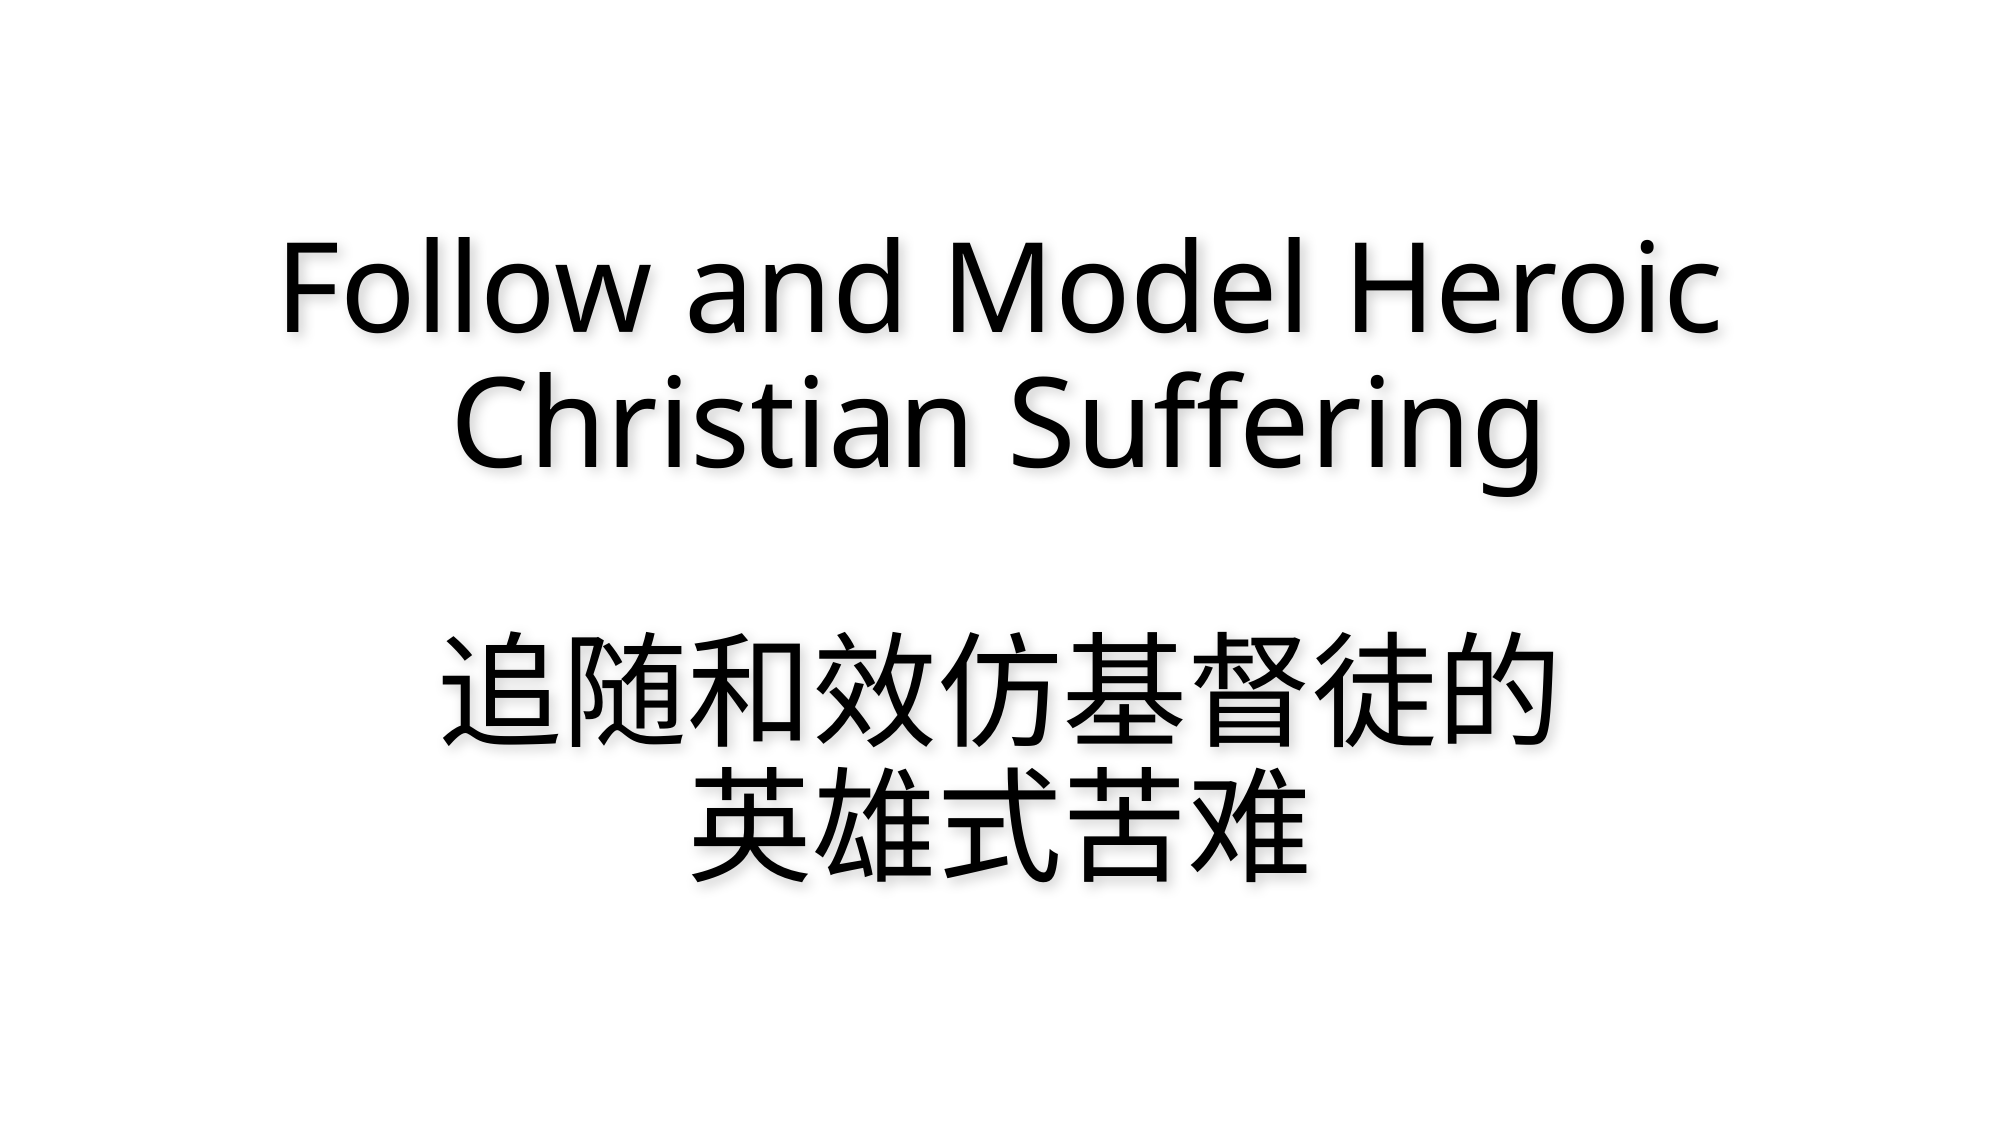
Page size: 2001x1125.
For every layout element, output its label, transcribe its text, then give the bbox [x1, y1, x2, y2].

title Follow and Model Heroic Christian Suffering 追随和效仿基督徒的 英雄式苦难 [249, 234, 1750, 891]
